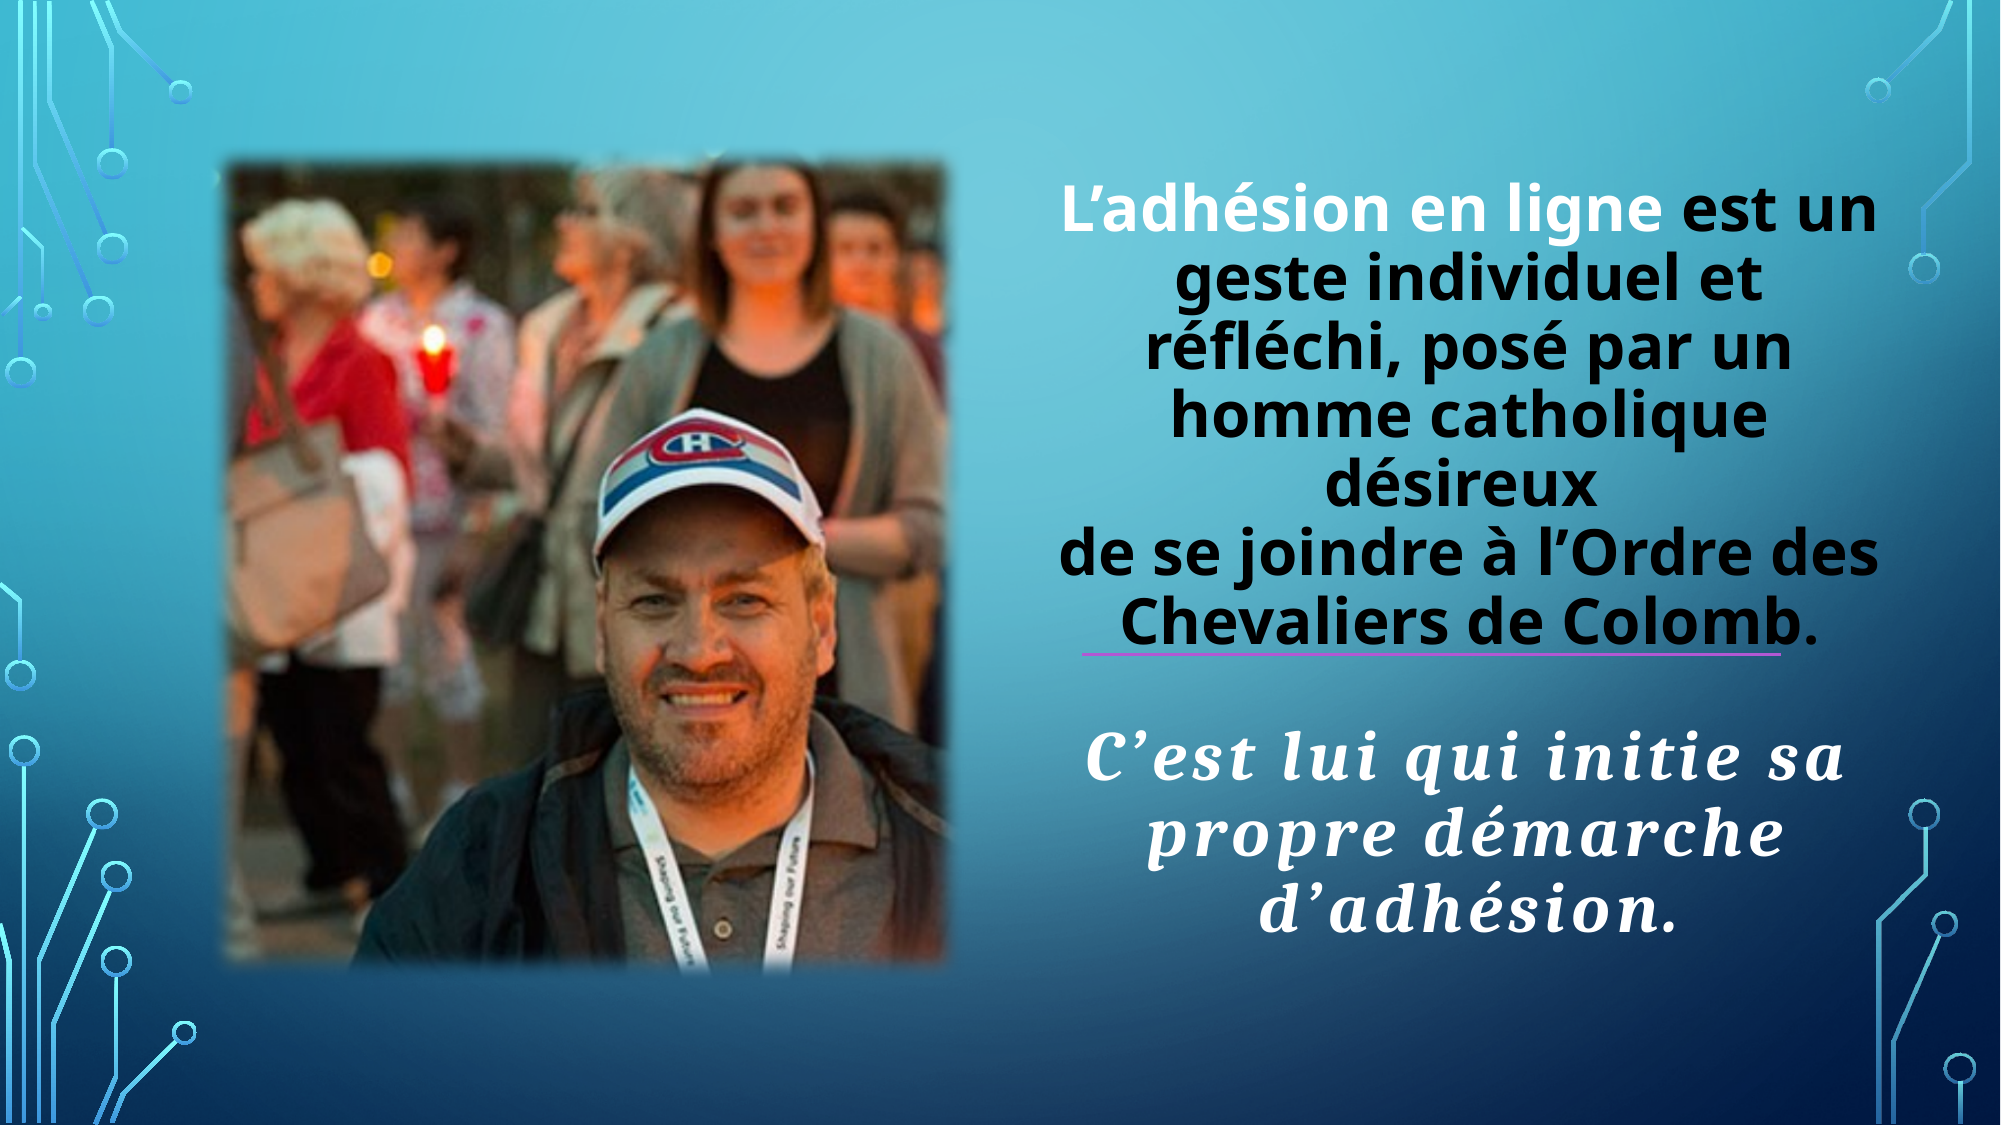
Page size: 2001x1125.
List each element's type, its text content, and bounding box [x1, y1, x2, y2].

title L’adhésion en ligne est un geste individuel et réfléchi, posé par un homme catholique désireux de se joindre à l’Ordre des Chevaliers de Colomb. C’est lui qui initie sa propre démarche d’adhésion. [1039, 156, 1900, 969]
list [208, 143, 964, 981]
